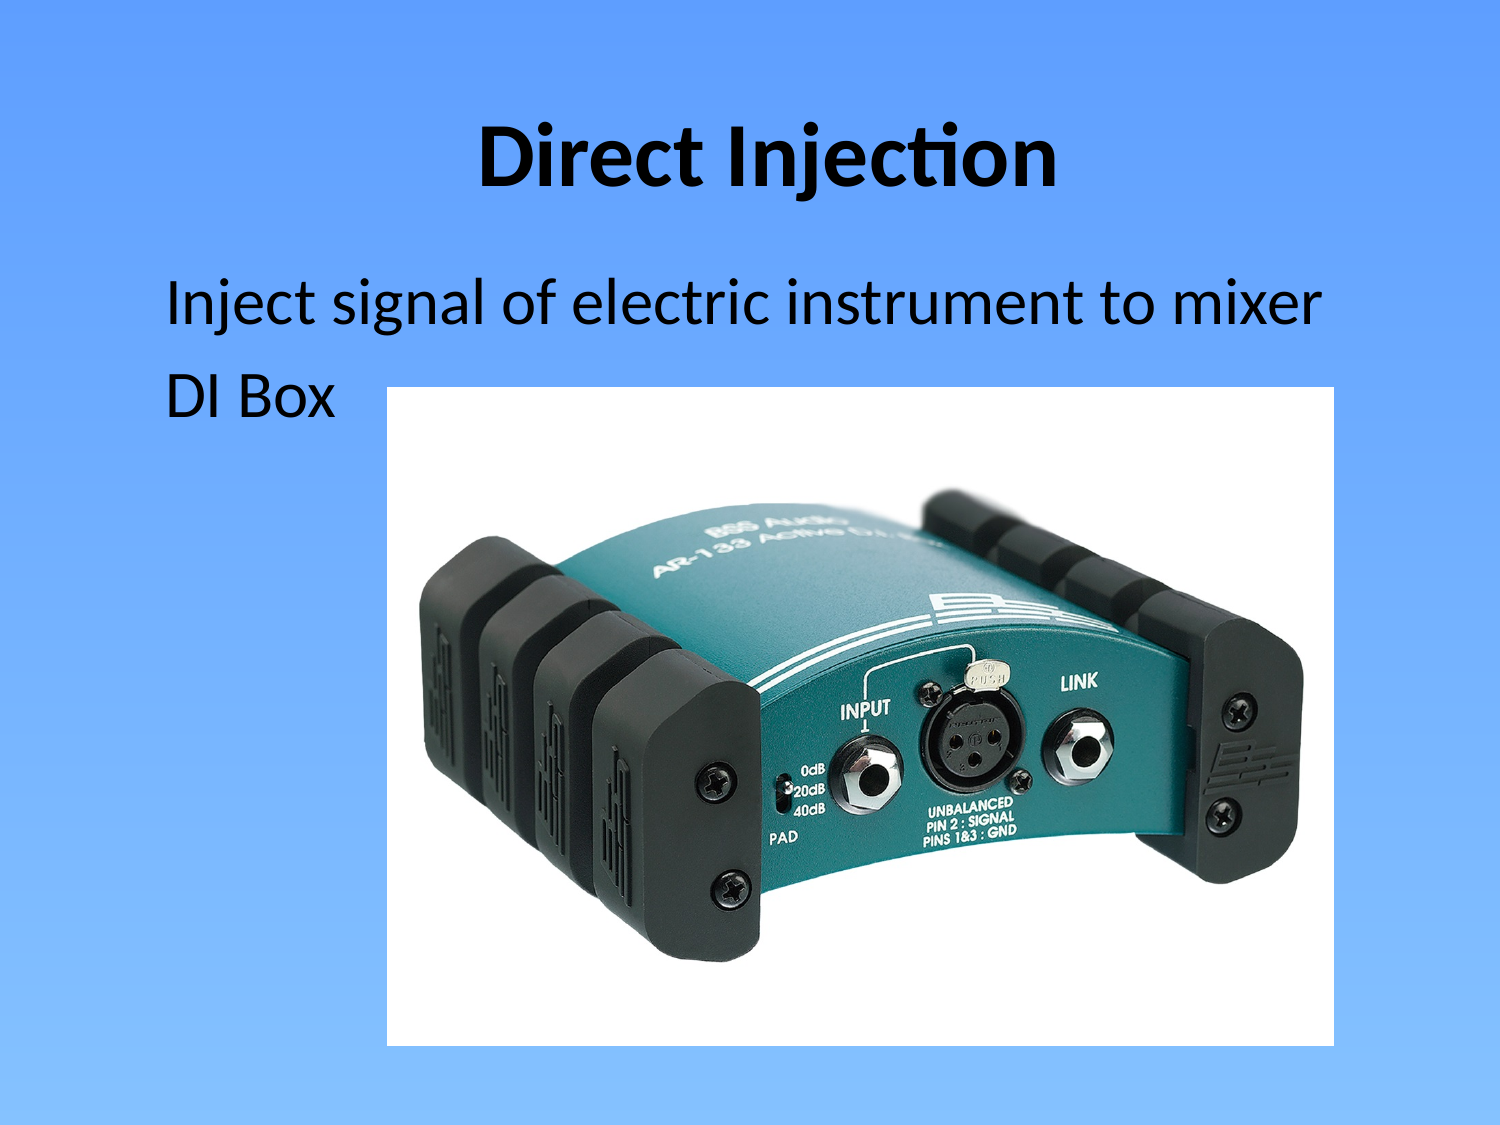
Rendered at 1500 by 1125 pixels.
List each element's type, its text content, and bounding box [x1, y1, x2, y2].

subtitle Inject signal of electric instrument to mixer DI Box [150, 249, 1400, 1000]
title Direct Injection [87, 87, 1450, 213]
picture [387, 387, 1334, 1046]
